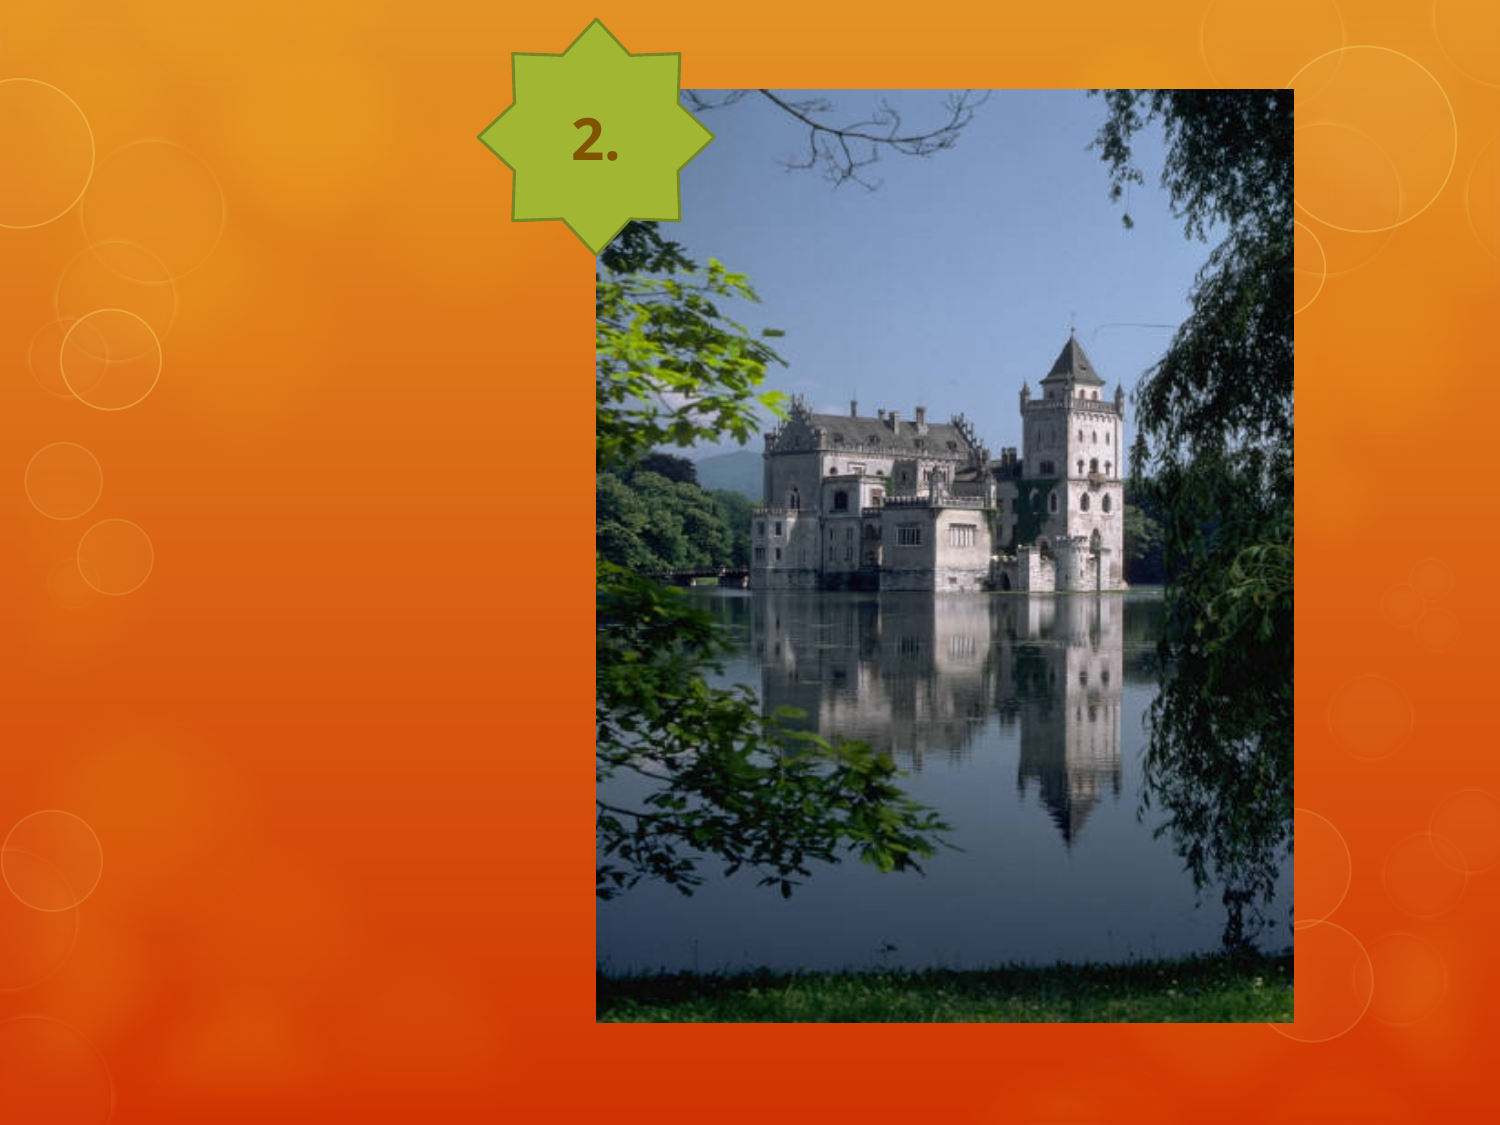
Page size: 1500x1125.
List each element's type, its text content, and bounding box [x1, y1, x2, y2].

text_box 2. [476, 17, 682, 251]
picture [595, 89, 1294, 1024]
